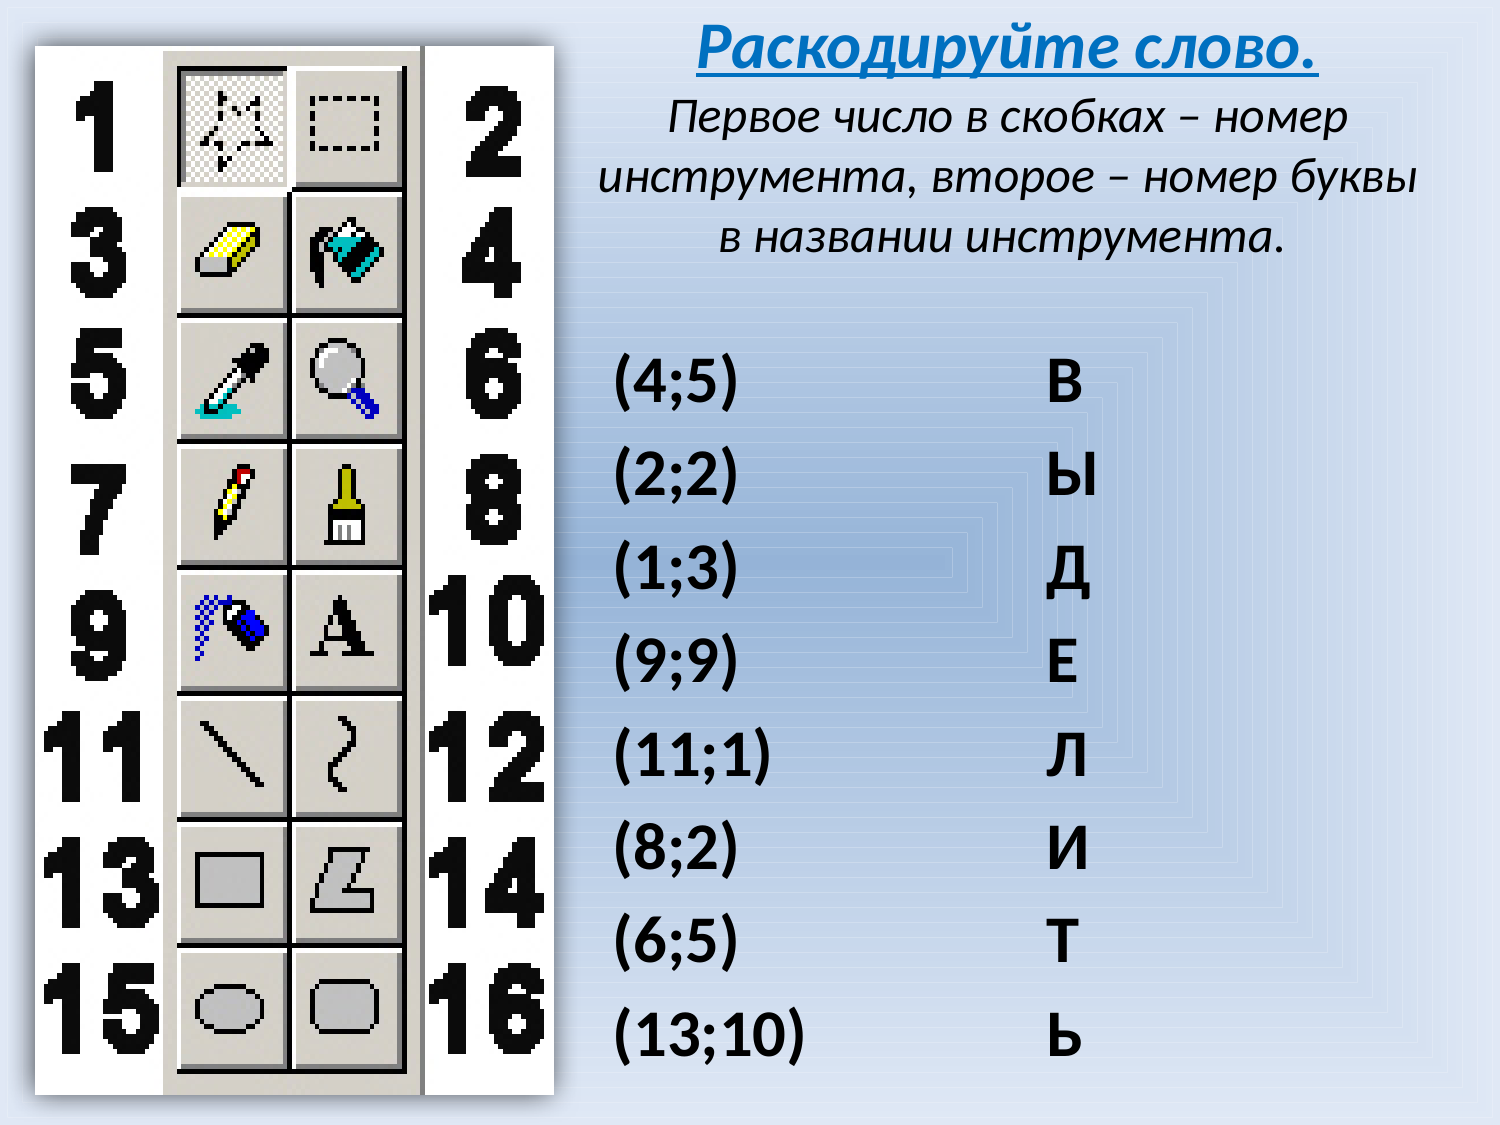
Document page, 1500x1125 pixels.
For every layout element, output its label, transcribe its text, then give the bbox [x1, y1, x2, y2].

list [34, 46, 554, 1095]
list (4;5) (2;2) (1;3) (9;9) (11;1) (8;2) (6;5) (13;10) [597, 328, 844, 1098]
text_box В Ы Д Е Л И Т Ь [1031, 328, 1278, 1098]
title Раскодируйте слово. Первое число в скобках – номер инструмента, второе – номер буквы в названии инструмента. [574, 0, 1442, 270]
